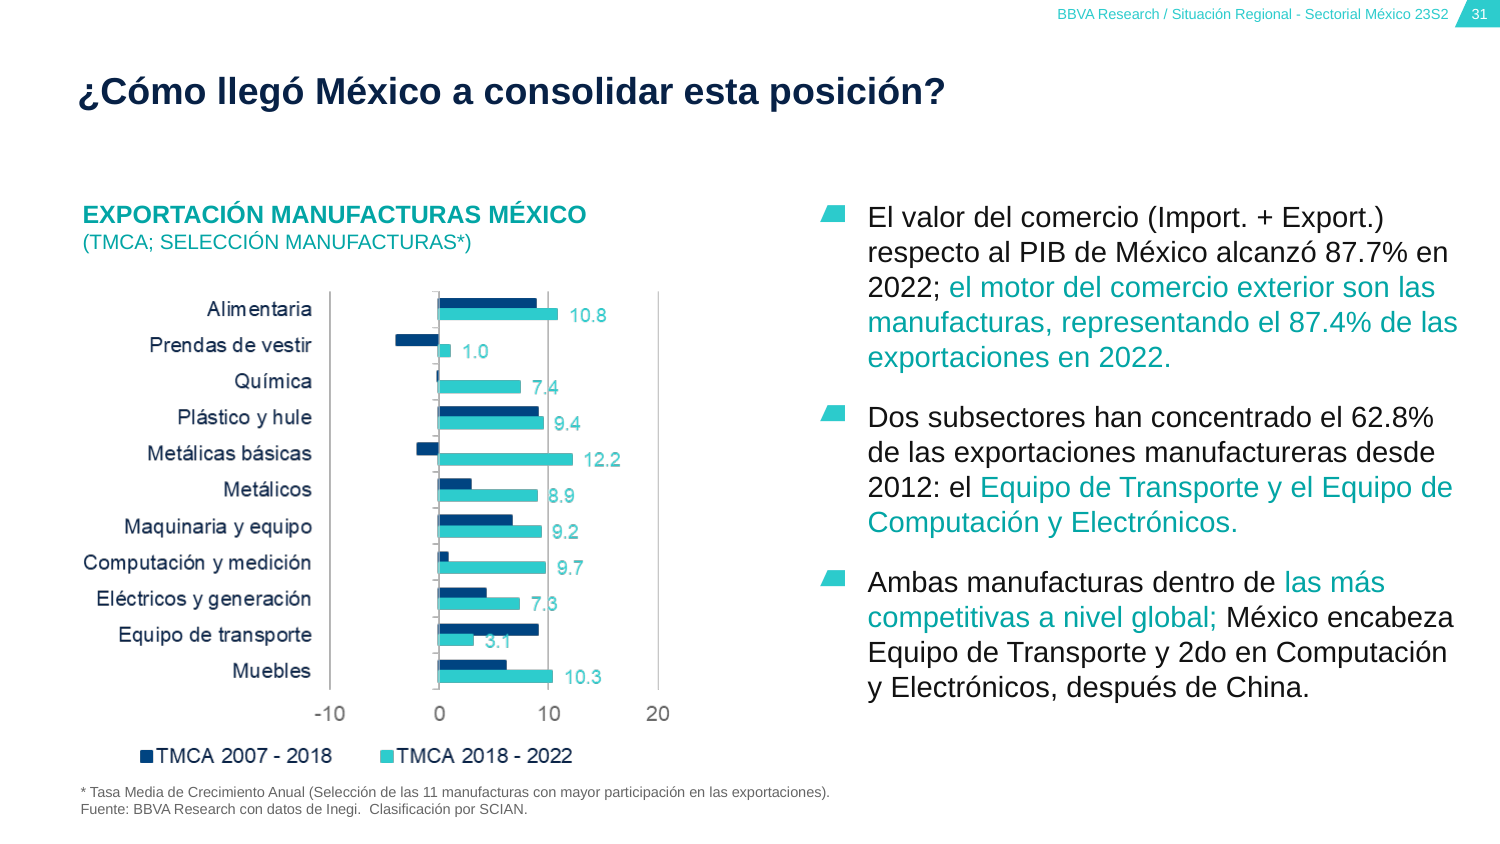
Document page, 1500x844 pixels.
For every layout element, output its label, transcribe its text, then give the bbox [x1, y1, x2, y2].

picture [820, 570, 845, 591]
picture [820, 205, 845, 227]
text_box * Tasa Media de Crecimiento Anual (Selección de las 11 manufacturas con mayor participación en las exportaciones). Fuente: BBVA Research con datos de Inegi. Clasificación por SCIAN. [80, 782, 1028, 818]
text_box EXPORTACIÓN MANUFACTURAS MÉXICO (TMCA; SELECCIÓN MANUFACTURAS*) [82, 198, 733, 257]
picture [820, 405, 845, 426]
text_box El valor del comercio (Import. + Export.) respecto al PIB de México alcanzó 87.7% en 2022; el motor del comercio exterior son las manufacturas, representando el 87.4% de las exportaciones en 2022. Dos subsectores han concentrado el 62.8% de las exportaciones manufactureras desde 2012: el Equipo de Transporte y el Equipo de Computación y Electrónicos. Ambas manufacturas dentro de las más competitivas a nivel global; México encabeza Equipo de Transporte y 2do en Computación y Electrónicos, después de China. [820, 198, 1471, 781]
picture [53, 280, 705, 778]
title ¿Cómo llegó México a consolidar esta posición? [77, 66, 1473, 123]
